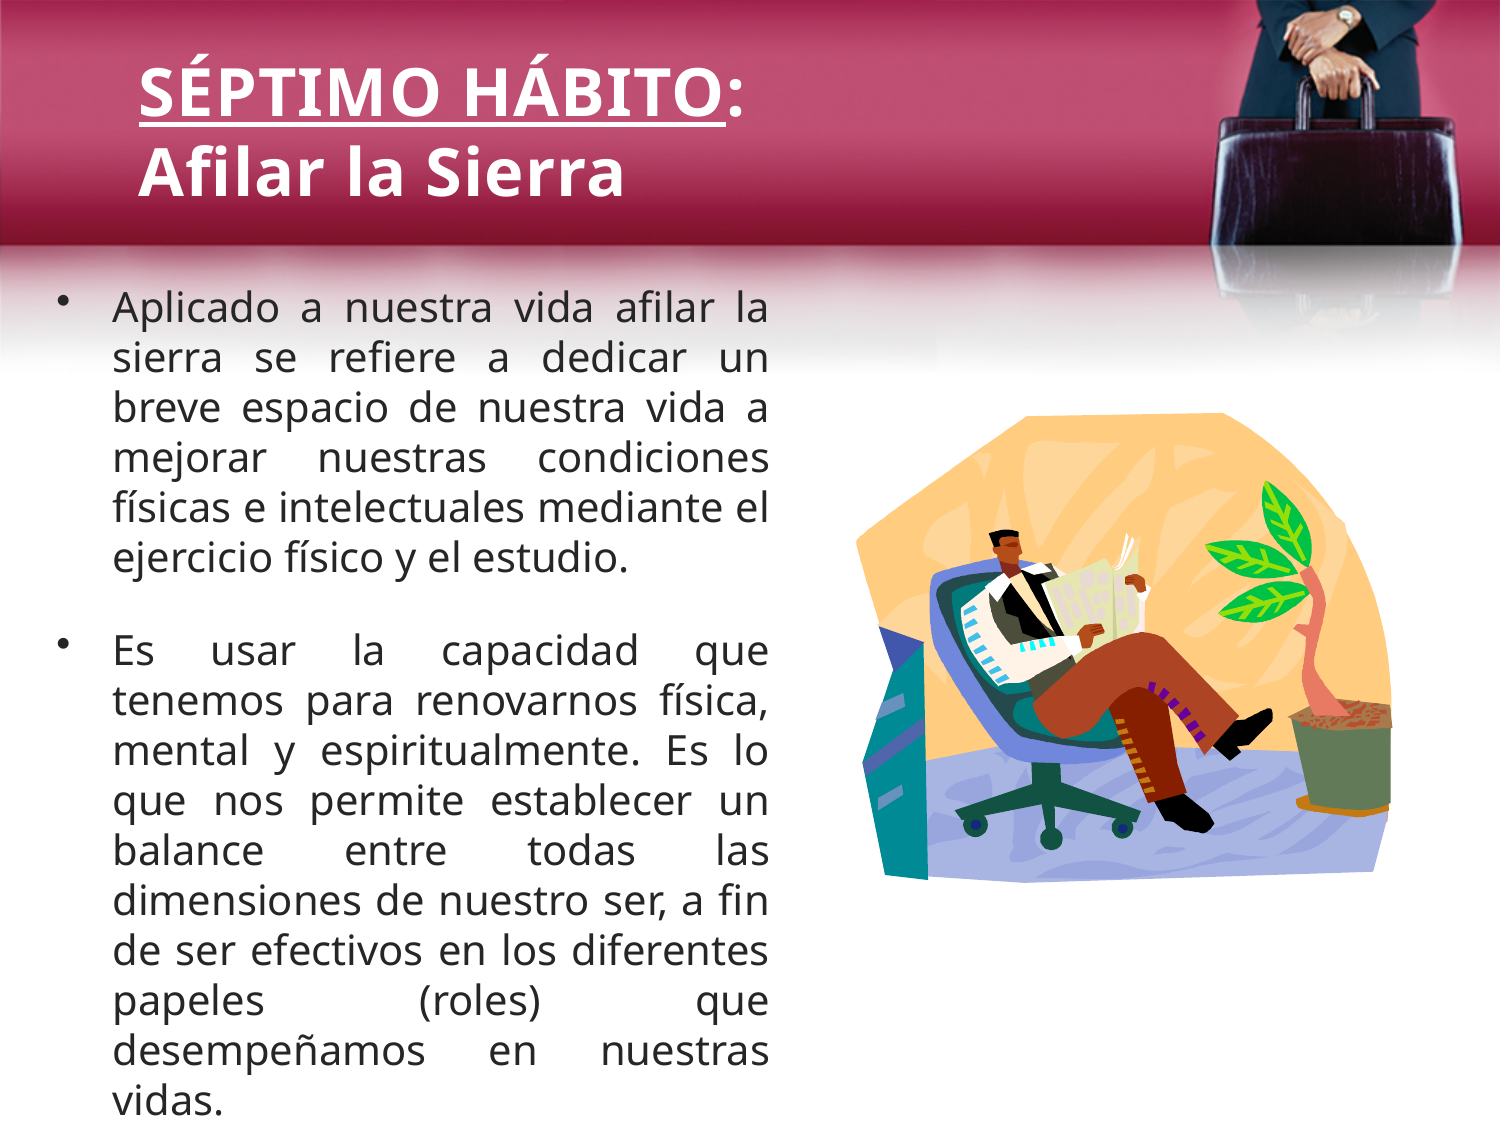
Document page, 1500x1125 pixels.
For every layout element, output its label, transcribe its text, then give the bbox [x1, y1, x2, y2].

picture [0, 0, 1500, 1125]
text_box SÉPTIMO HÁBITO: Afilar la Sierra [123, 42, 1128, 218]
list Aplicado a nuestra vida afilar la sierra se refiere a dedicar un breve espacio de nuestra vida a mejorar nuestras condiciones físicas e intelectuales mediante el ejercicio físico y el estudio. Es usar la capacidad que tenemos para renovarnos física, mental y espiritualmente. Es lo que nos permite establecer un balance entre todas las dimensiones de nuestro ser, a fin de ser efectivos en los diferentes papeles (roles) que desempeñamos en nuestras vidas. [41, 272, 786, 1083]
